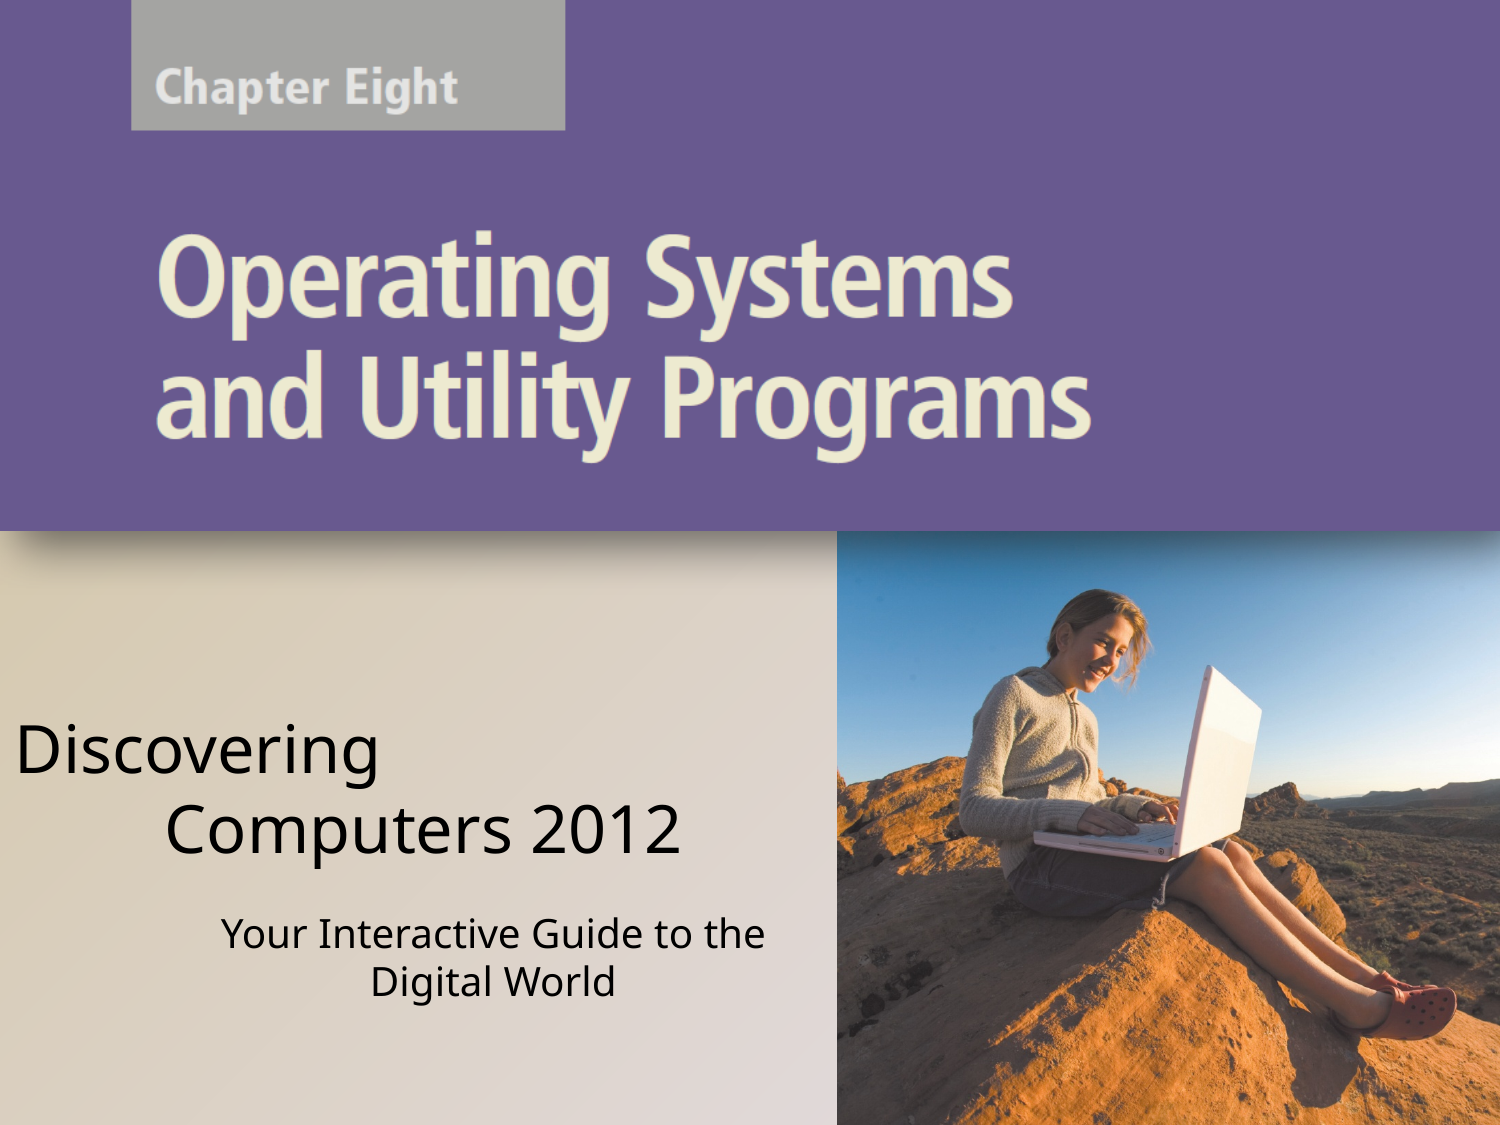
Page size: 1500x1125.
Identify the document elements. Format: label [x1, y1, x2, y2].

picture [0, 0, 1500, 531]
picture [837, 541, 1500, 1125]
